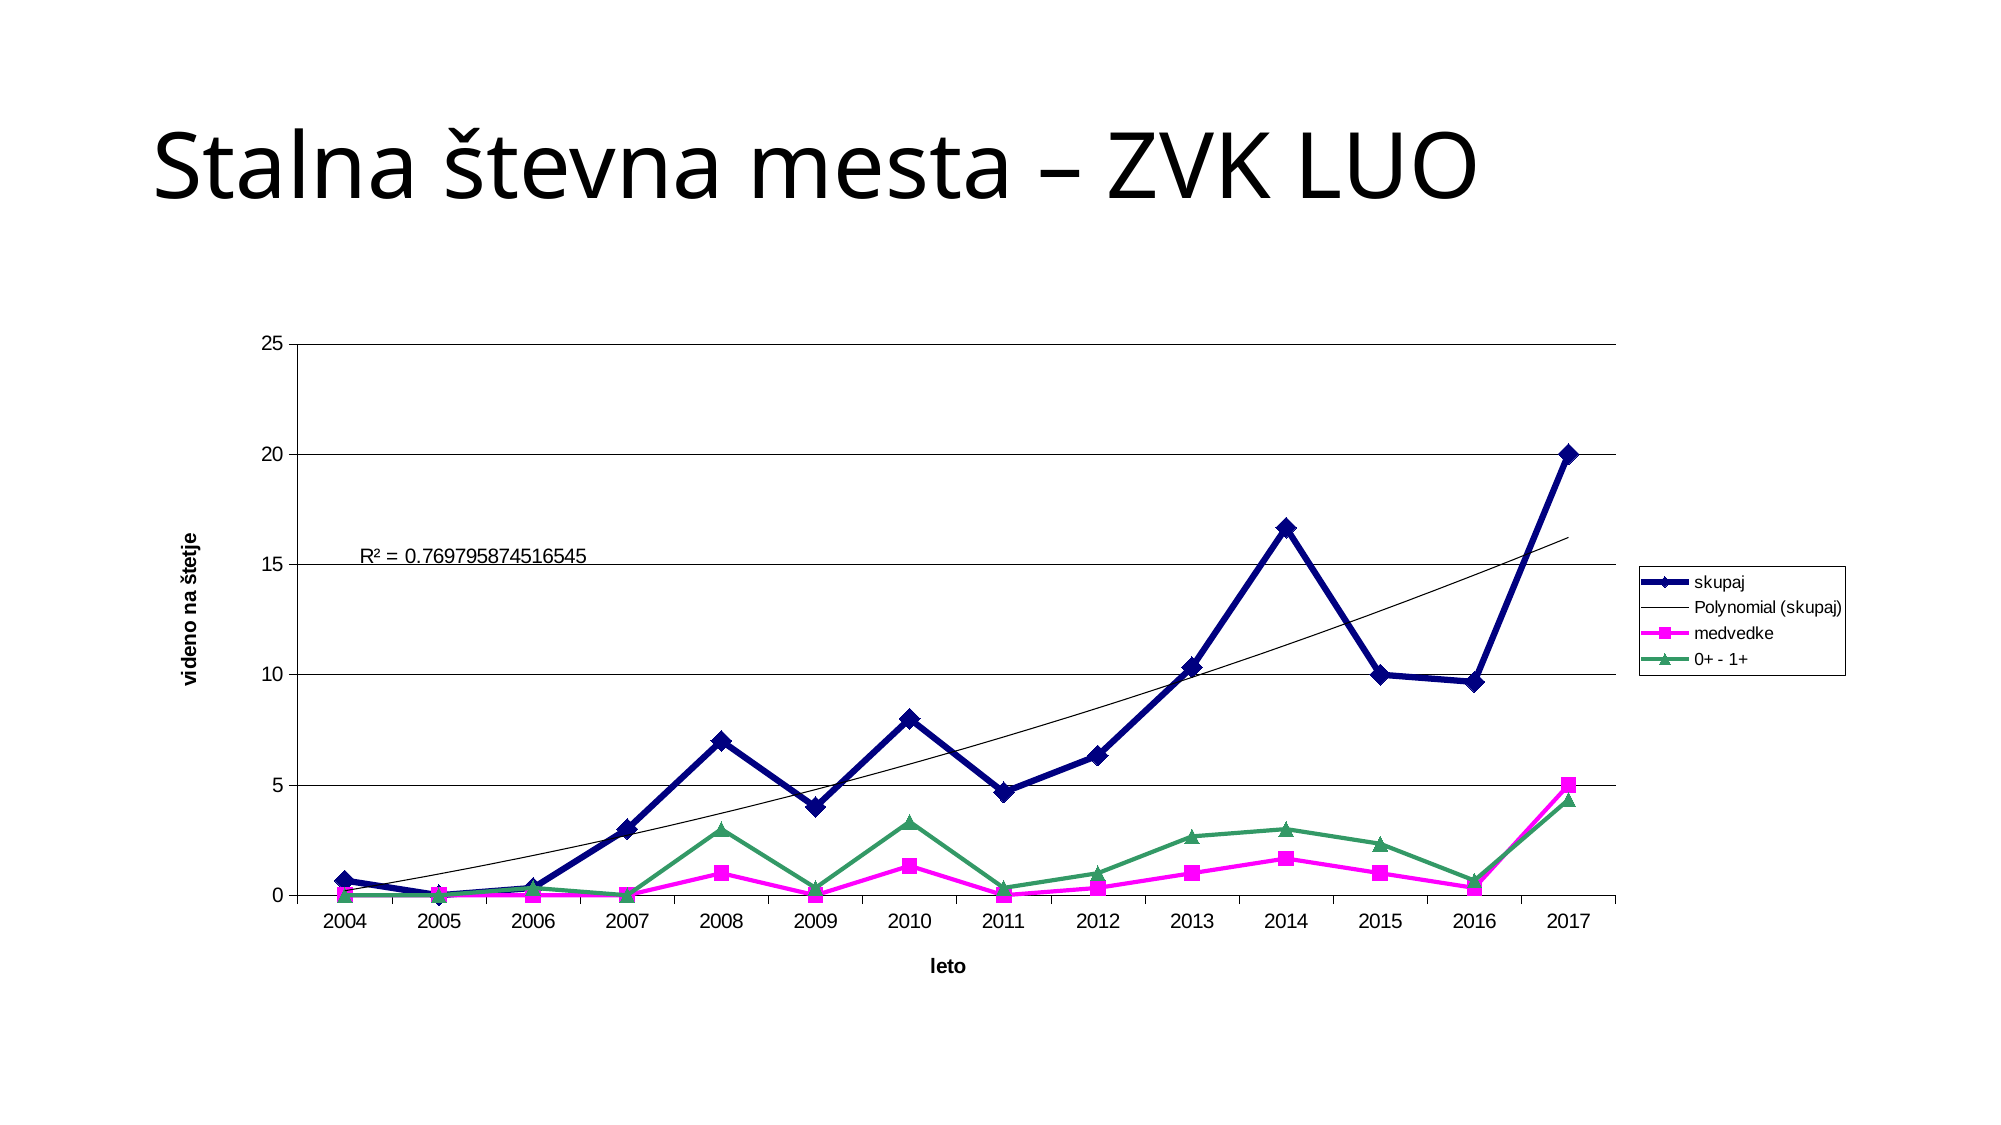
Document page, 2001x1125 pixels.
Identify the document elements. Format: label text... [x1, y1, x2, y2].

title Stalna števna mesta – ZVK LUO [137, 59, 1863, 278]
chart [137, 299, 1863, 1014]
